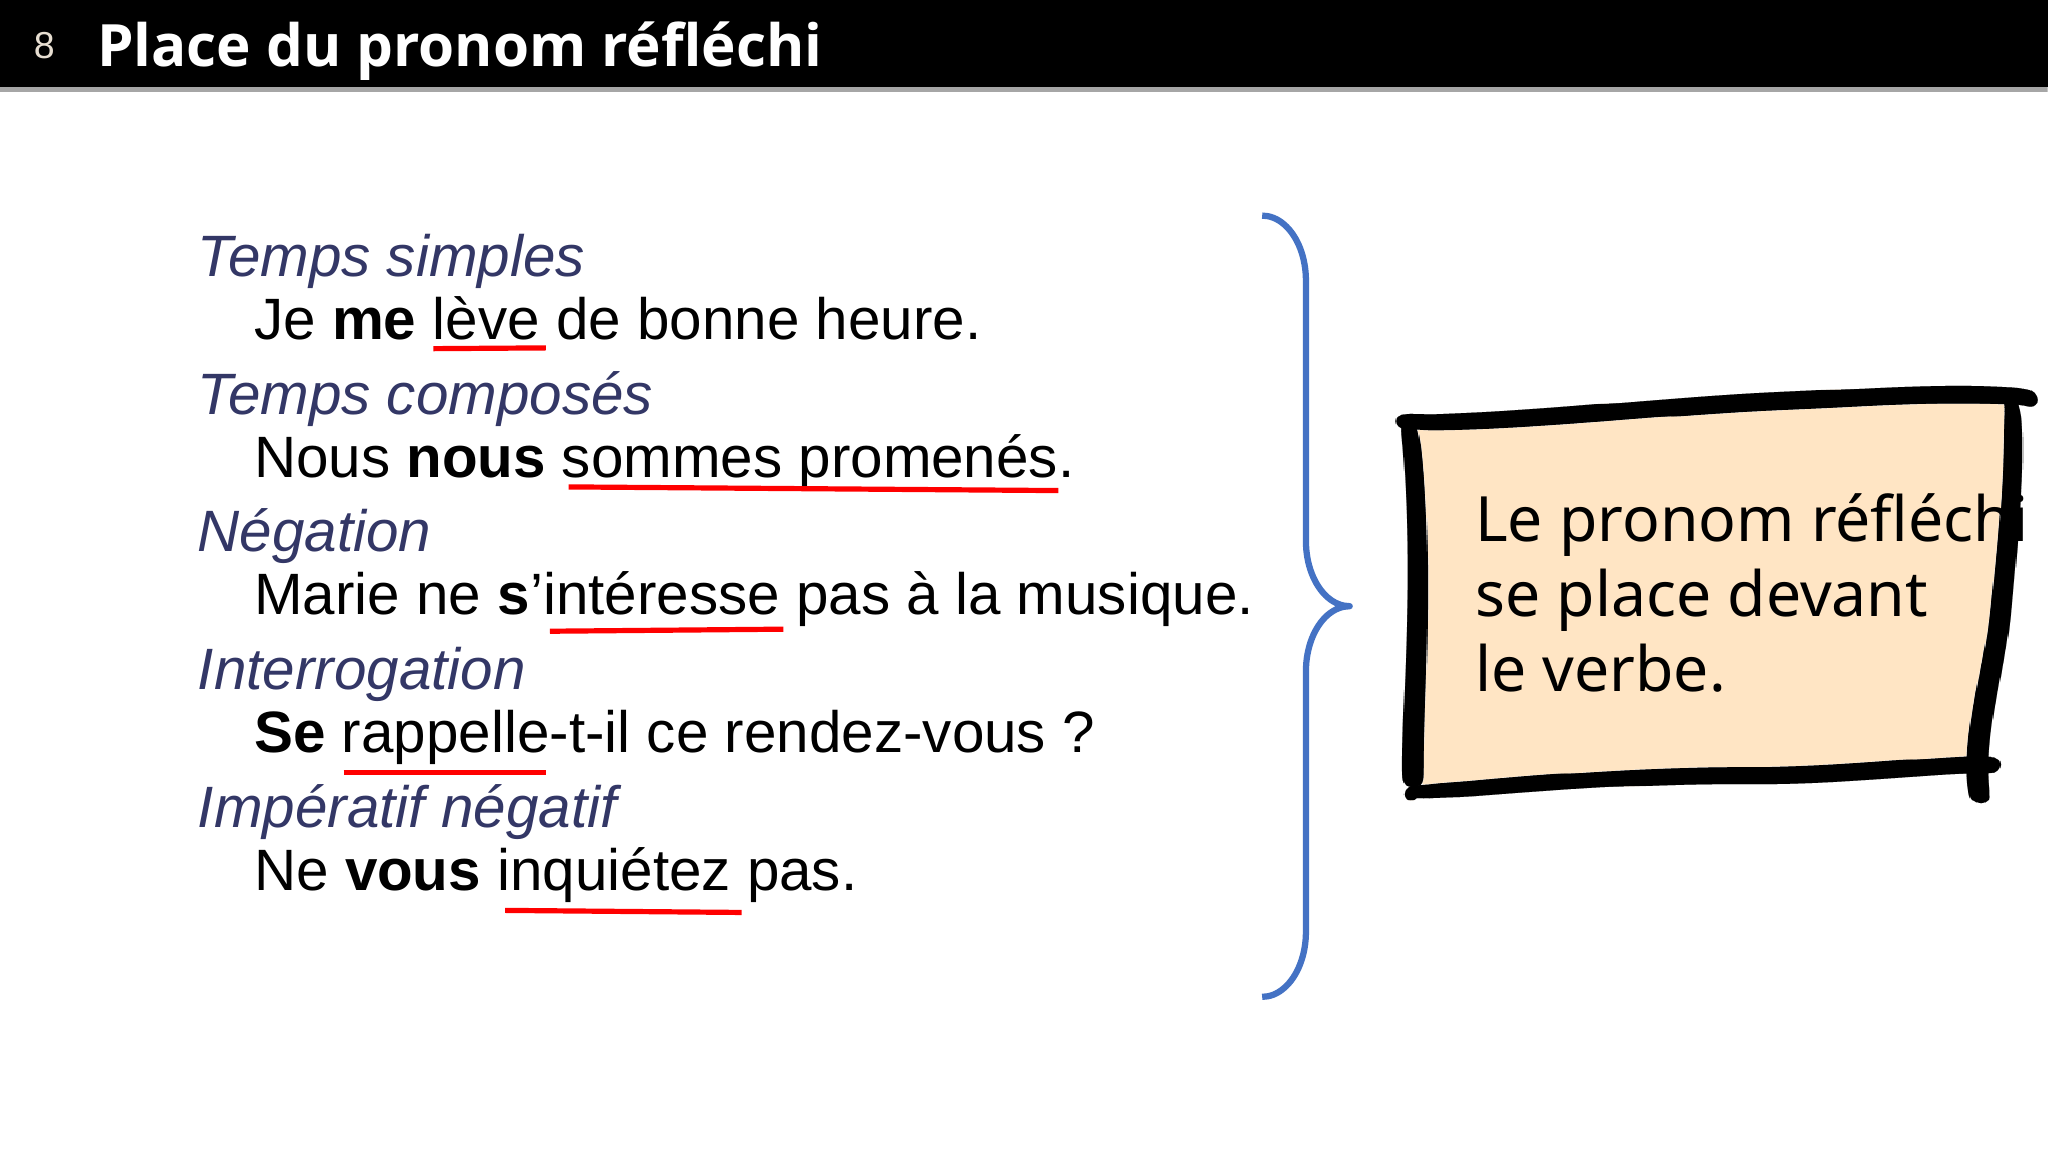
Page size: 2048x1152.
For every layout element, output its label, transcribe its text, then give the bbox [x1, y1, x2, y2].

title Place du pronom réfléchi [91, 1, 2019, 86]
text_box [1262, 214, 1351, 998]
text_box Temps simples Je me lève de bonne heure. Temps composés Nous nous sommes promenés. Négation Marie ne s’intéresse pas à la musique. Interrogation Se rappelle-t-il ce rendez-vous ? Impératif négatif Ne vous inquiétez pas. [183, 218, 1534, 1057]
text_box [1374, 362, 2048, 828]
